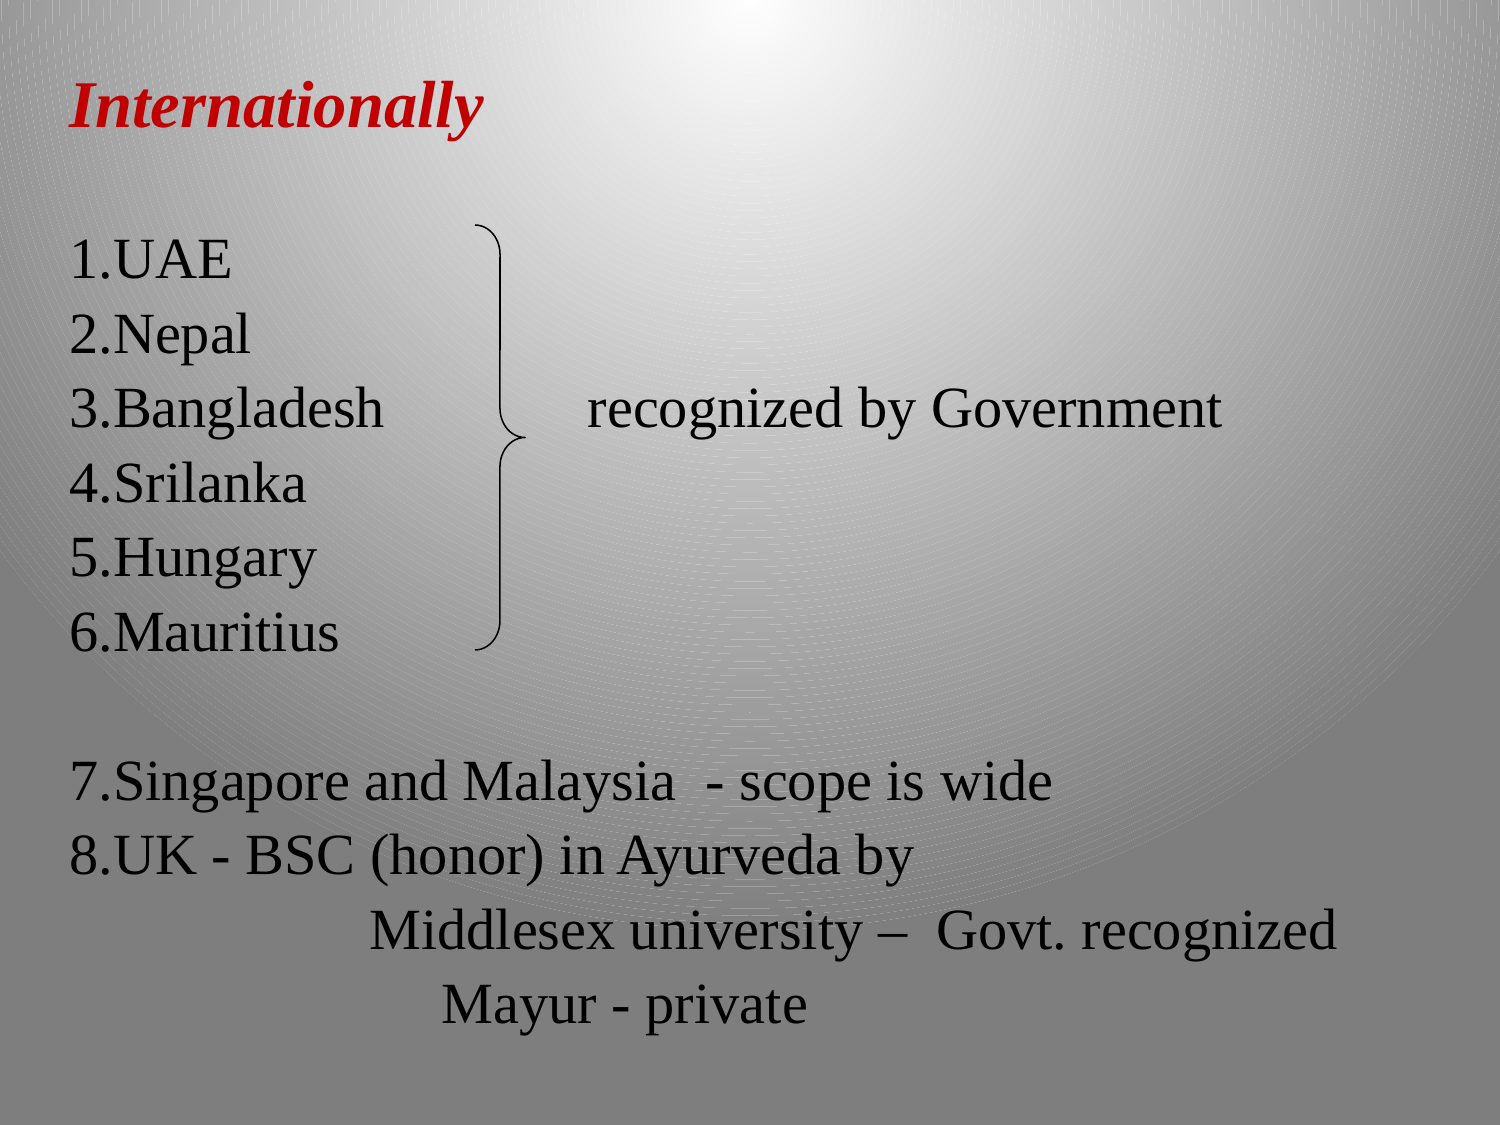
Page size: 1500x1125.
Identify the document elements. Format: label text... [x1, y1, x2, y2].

text_box [474, 224, 526, 651]
subtitle Internationally UAE Nepal Bangladesh recognized by Government Srilanka Hungary Mauritius Singapore and Malaysia - scope is wide UK - BSC (honor) in Ayurveda by Middlesex university – Govt. recognized Mayur - private [49, 62, 1451, 1051]
